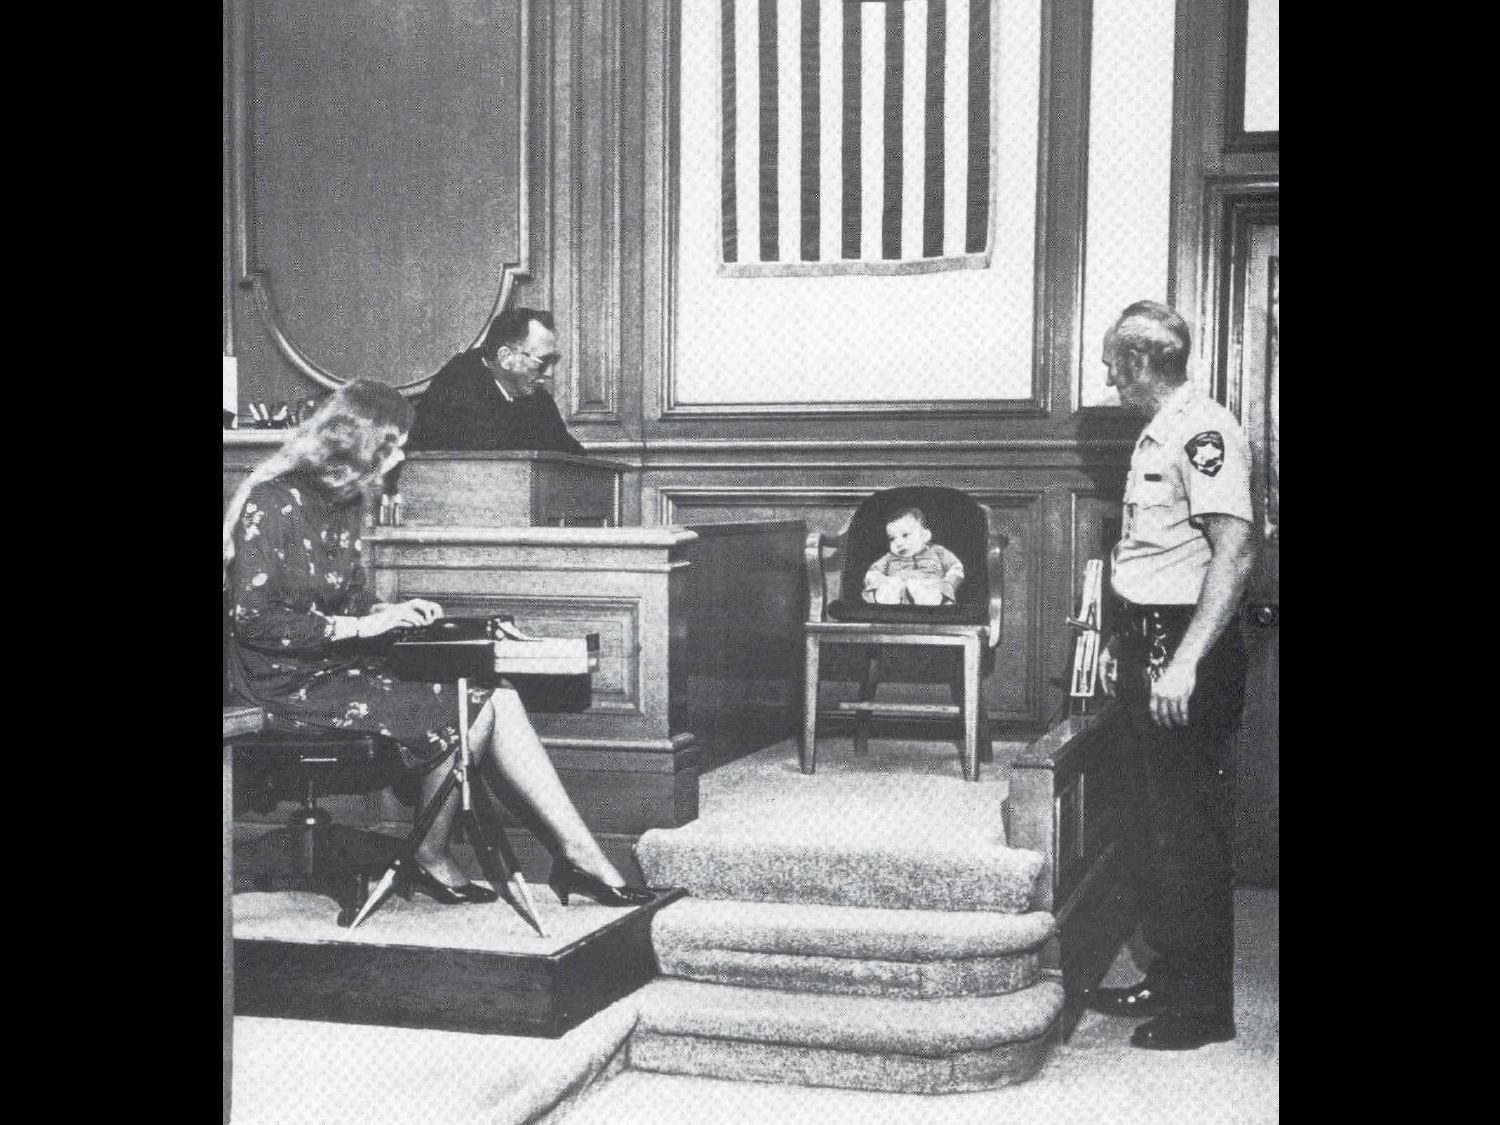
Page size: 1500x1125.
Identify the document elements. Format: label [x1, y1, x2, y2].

picture [222, 0, 1280, 1125]
